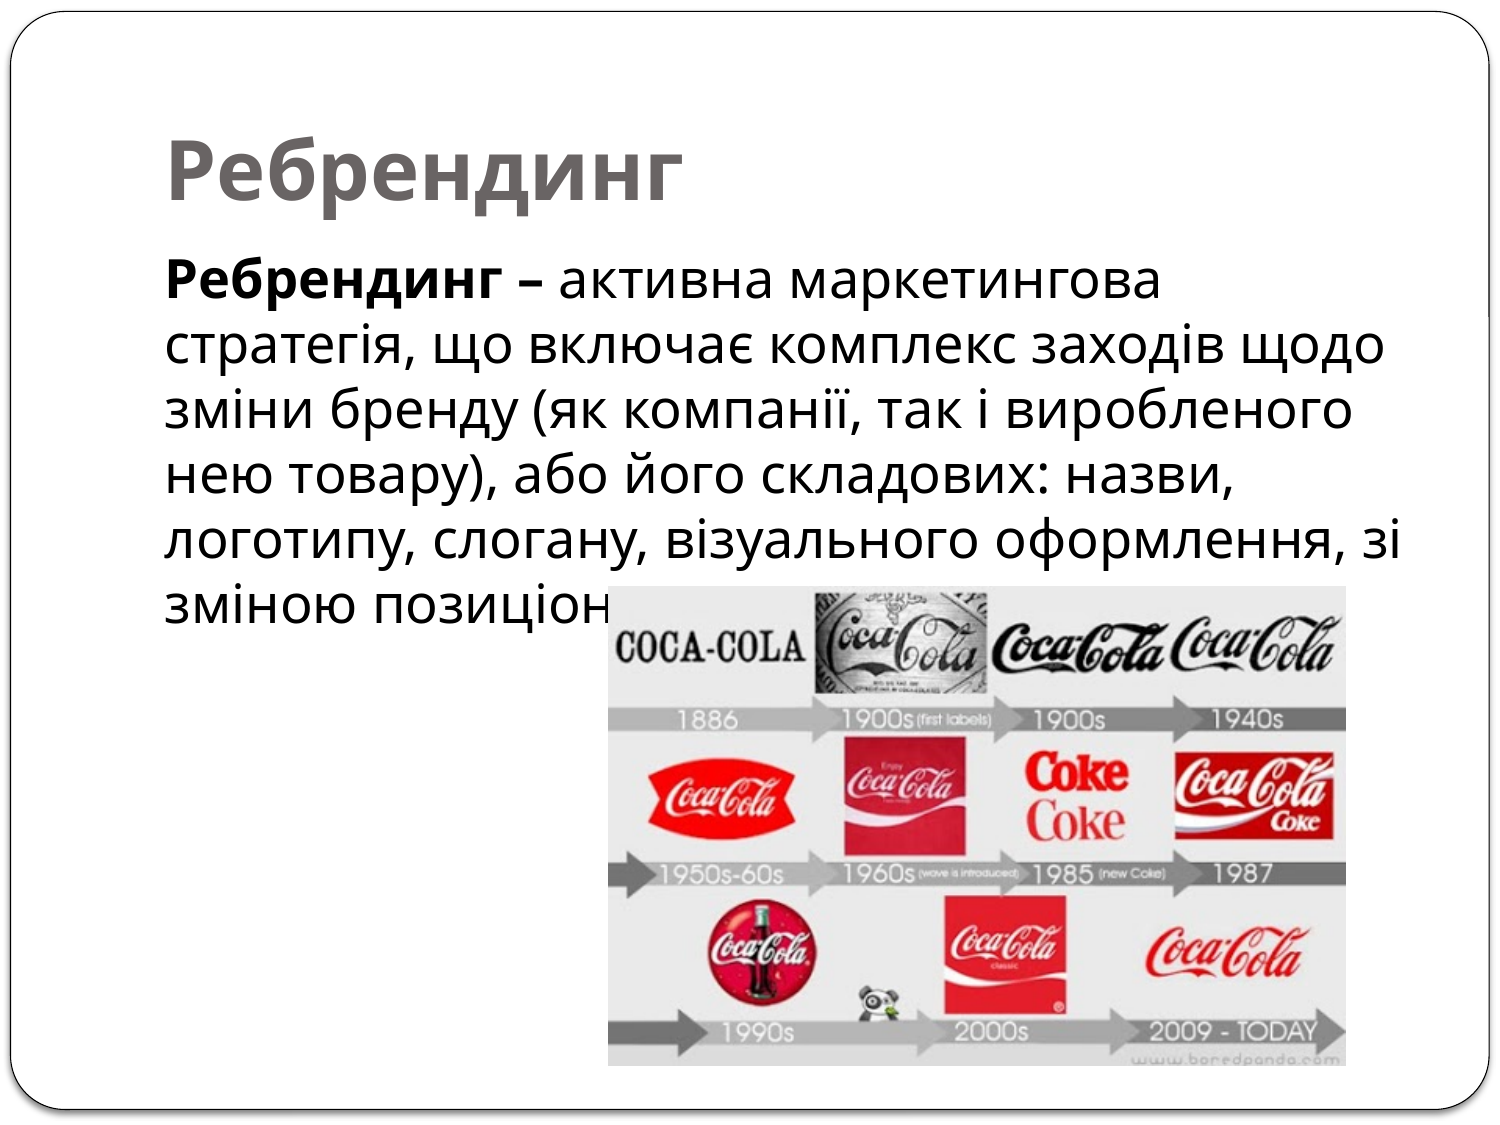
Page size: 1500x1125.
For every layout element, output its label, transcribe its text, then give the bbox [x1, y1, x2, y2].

picture [607, 585, 1346, 1067]
list Ребрендинг – активна маркетингова стратегія, що включає комплекс заходів щодо зміни бренду (як компанії, так і виробленого нею товару), або його складових: назви, логотипу, слогану, візуального оформлення, зі зміною позиціонування. [150, 237, 1425, 646]
title Ребрендинг [150, 45, 1425, 233]
